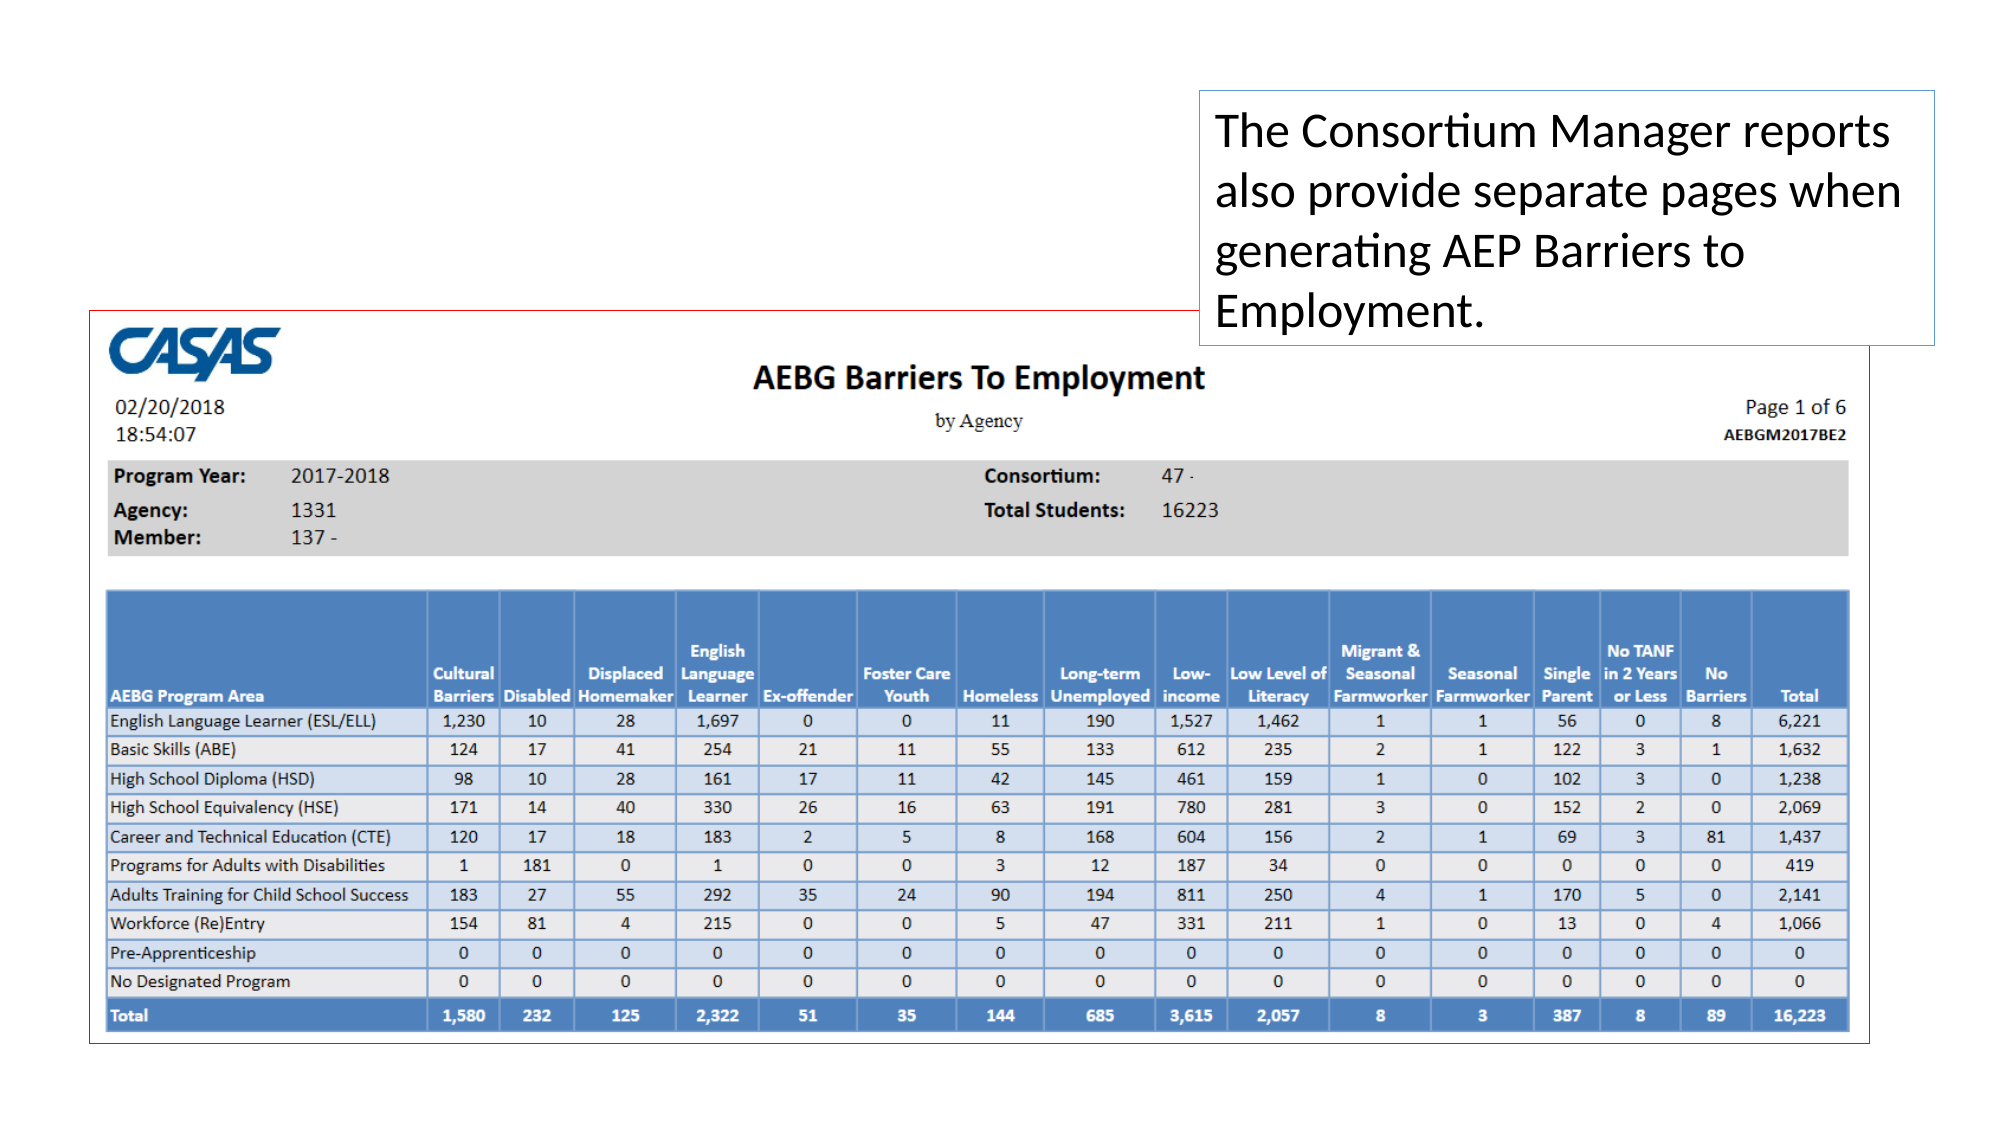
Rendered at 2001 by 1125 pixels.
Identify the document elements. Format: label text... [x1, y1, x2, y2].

text_box The Consortium Manager reports also provide separate pages when generating AEP Barriers to Employment. [1199, 90, 1935, 346]
picture [89, 310, 1870, 1044]
